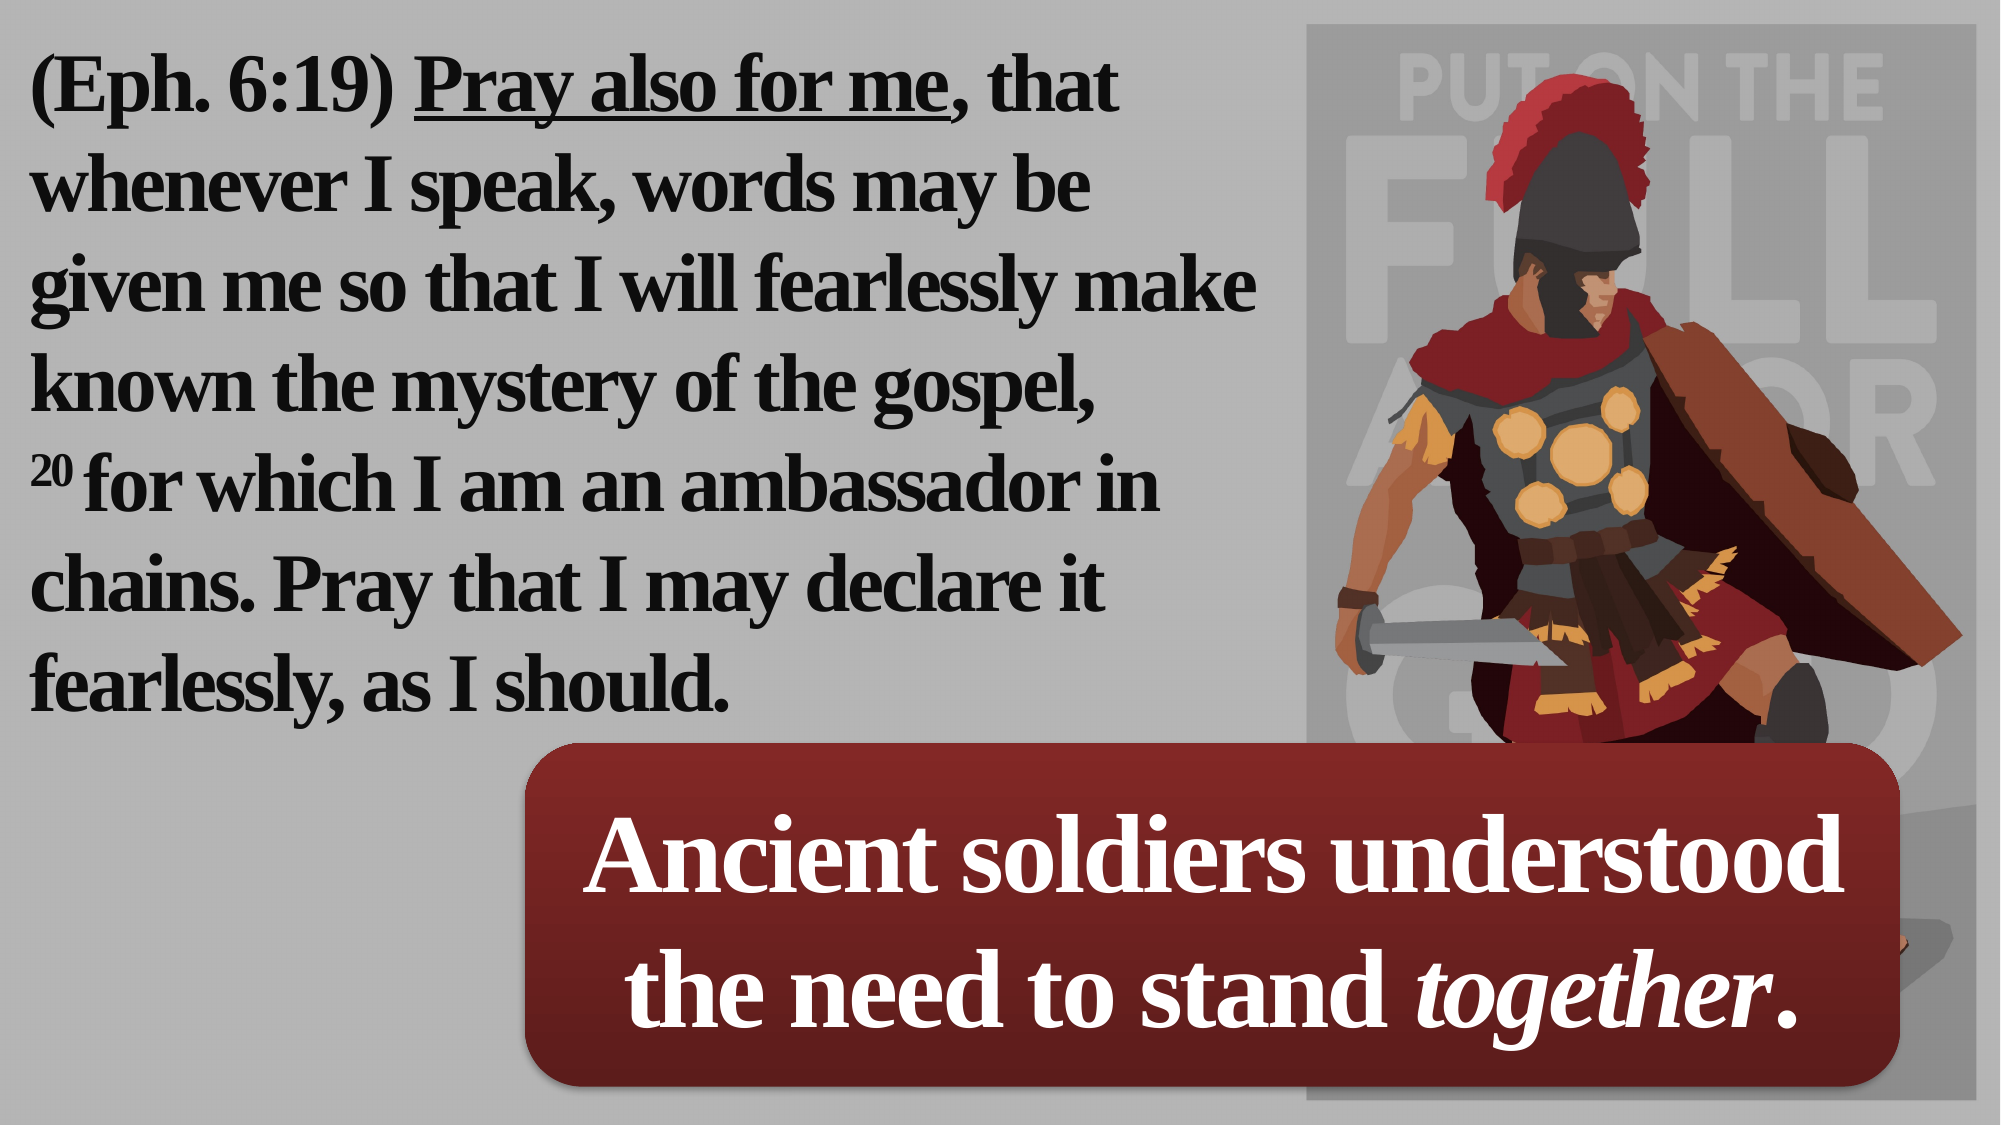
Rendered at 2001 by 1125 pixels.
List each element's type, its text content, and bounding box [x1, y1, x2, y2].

text_box (Eph. 6:19) Pray also for me, that whenever I speak, words may be given me so that I will fearlessly make known the mystery of the gospel, 20 for which I am an ambassador in chains. Pray that I may declare it fearlessly, as I should. [14, 21, 1275, 736]
picture [0, 0, 2001, 1125]
text_box Ancient soldiers understood the need to stand together. [522, 741, 1903, 1089]
